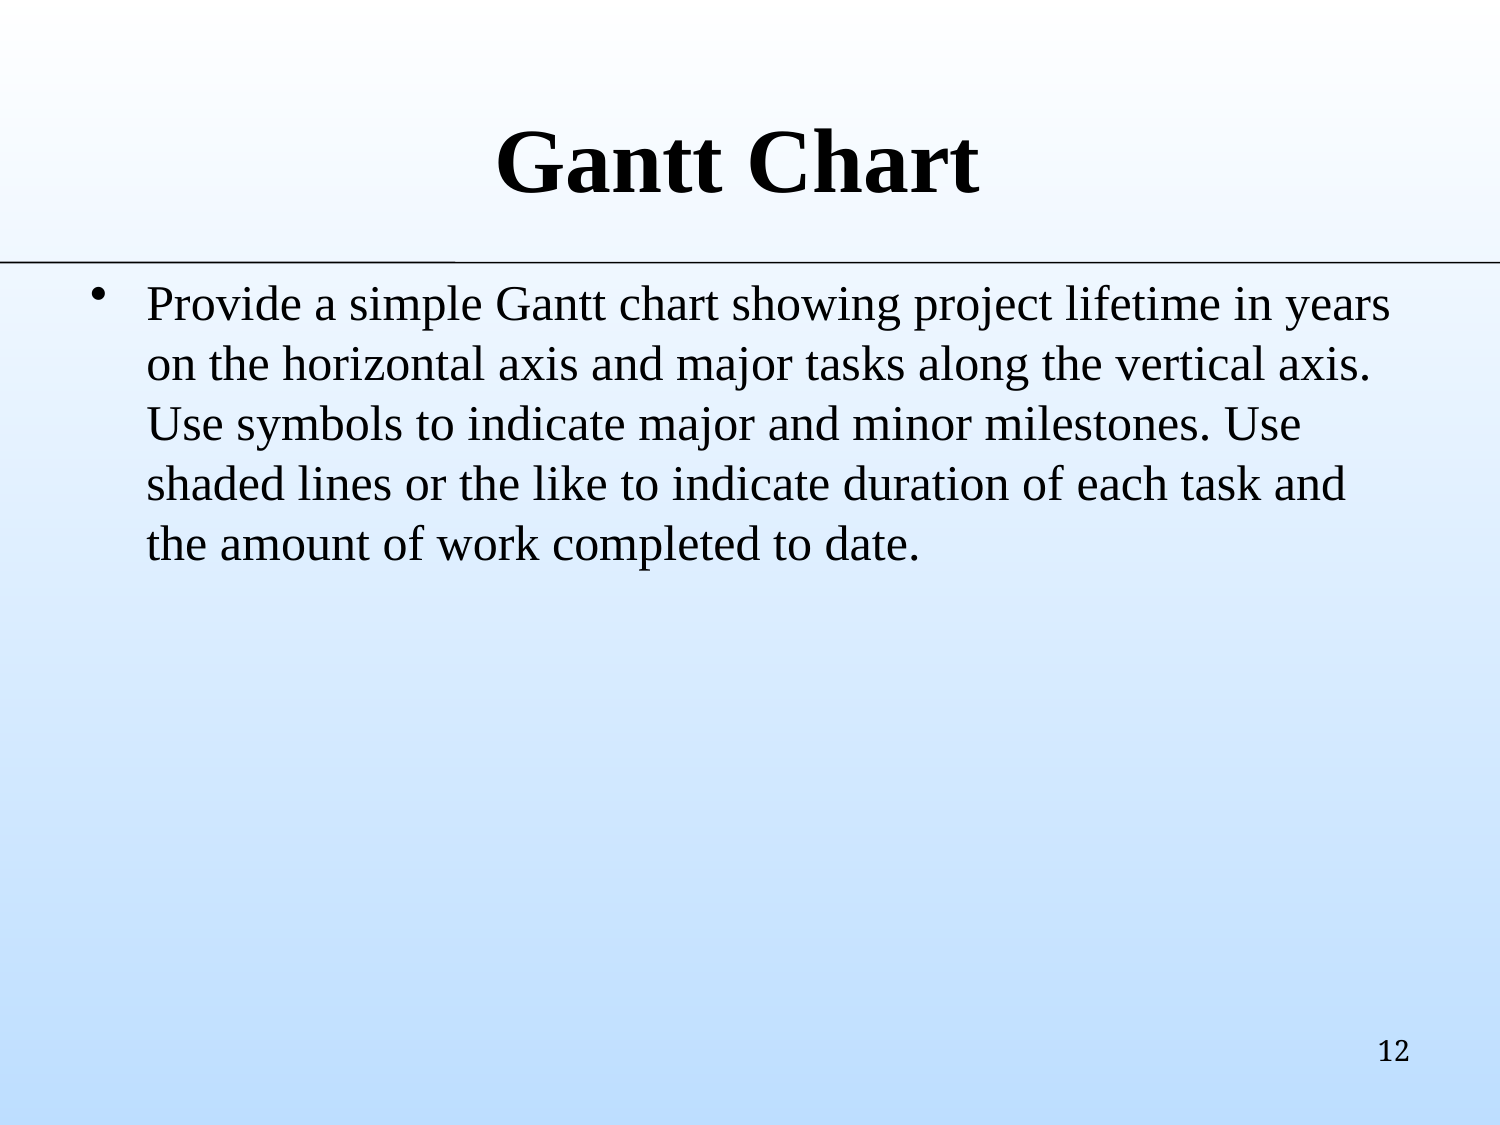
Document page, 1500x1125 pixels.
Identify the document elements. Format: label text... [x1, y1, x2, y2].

slide_number 12 [1074, 1024, 1426, 1104]
list Provide a simple Gantt chart showing project lifetime in years on the horizontal axis and major tasks along the vertical axis. Use symbols to indicate major and minor milestones. Use shaded lines or the like to indicate duration of each task and the amount of work completed to date. [74, 263, 1426, 1006]
title Gantt Chart [199, 62, 1276, 251]
